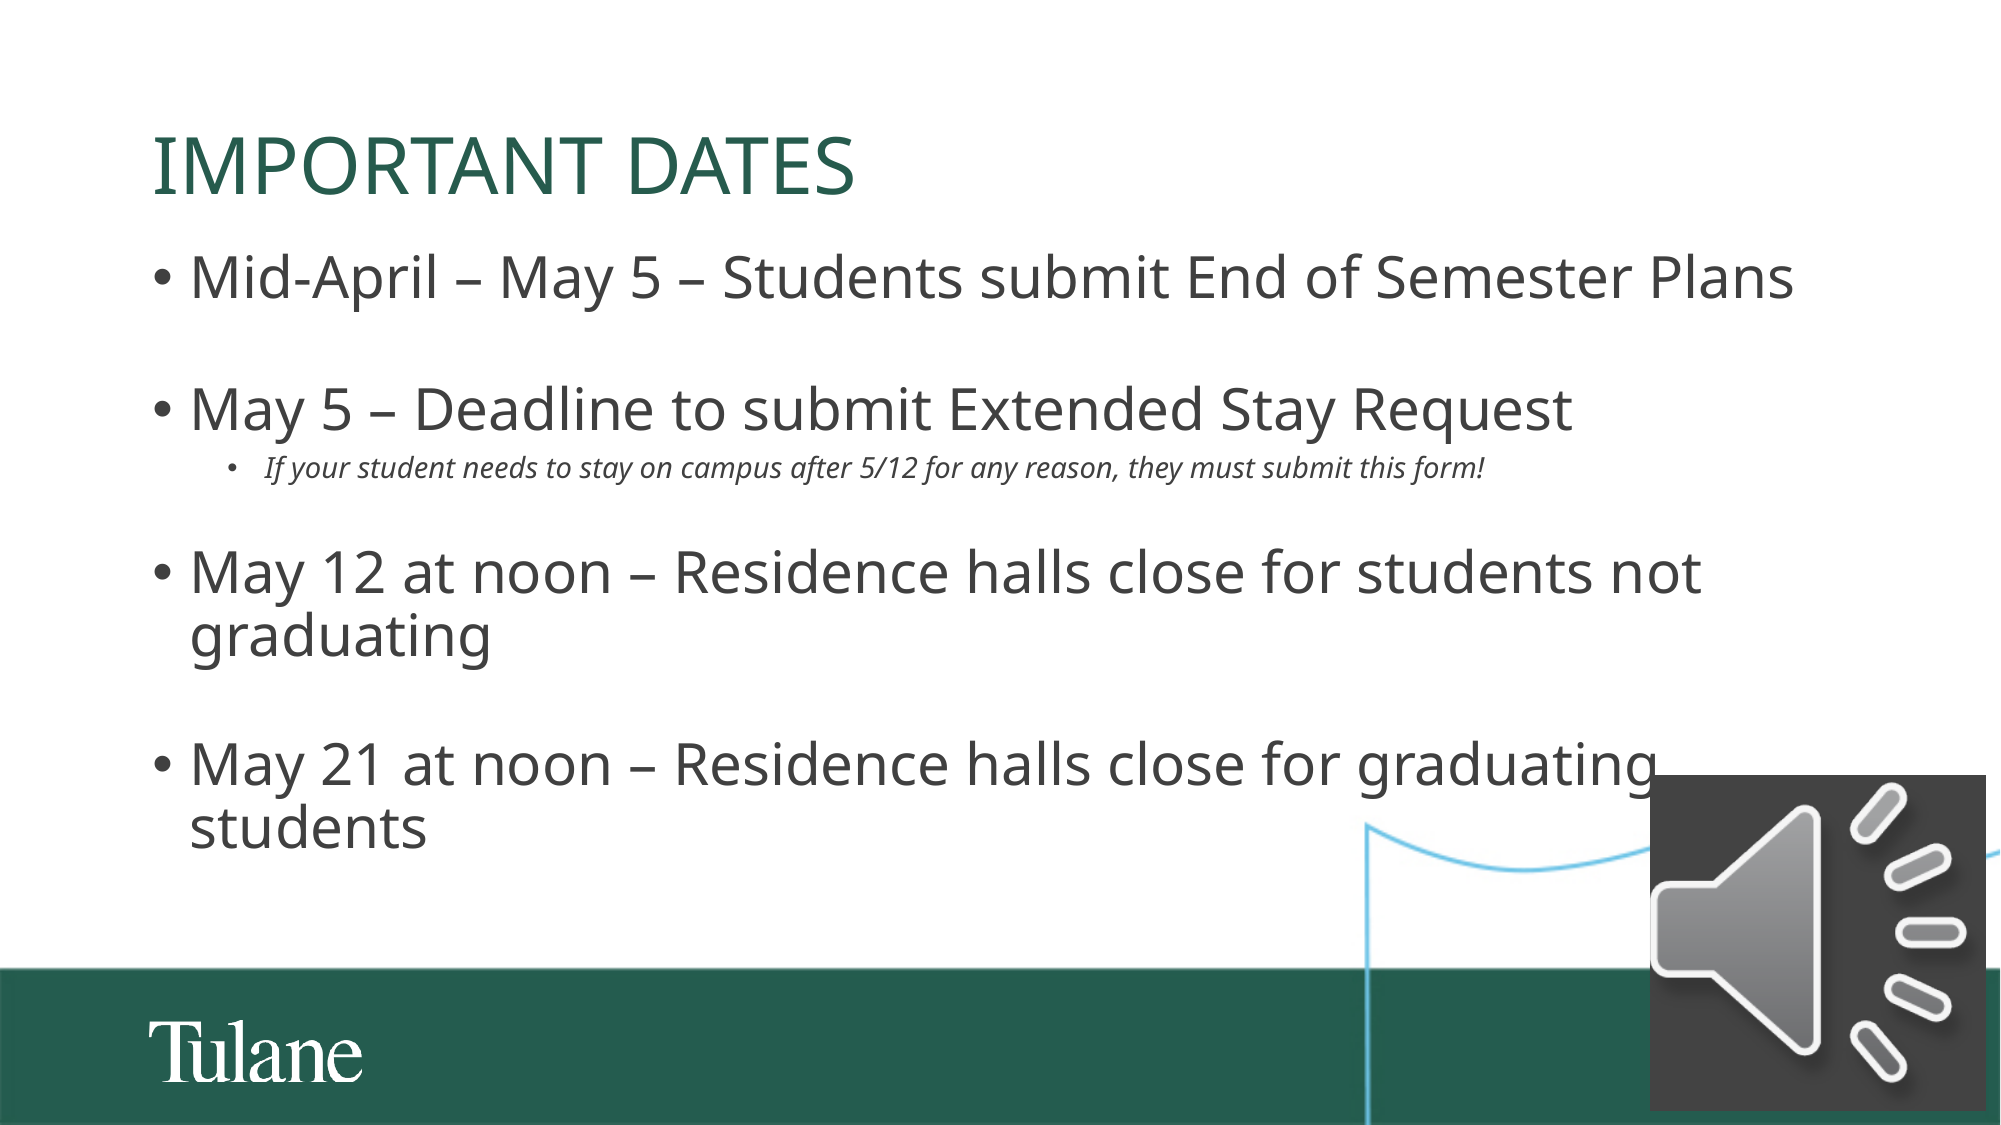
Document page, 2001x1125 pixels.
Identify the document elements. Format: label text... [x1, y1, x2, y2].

picture [0, 0, 2001, 1125]
list Mid-April – May 5 – Students submit End of Semester Plans May 5 – Deadline to submit Extended Stay Request If your student needs to stay on campus after 5/12 for any reason, they must submit this form! May 12 at noon – Residence halls close for students not graduating May 21 at noon – Residence halls close for graduating students [137, 241, 1863, 955]
title IMPORTANT DATES [137, 59, 1863, 241]
